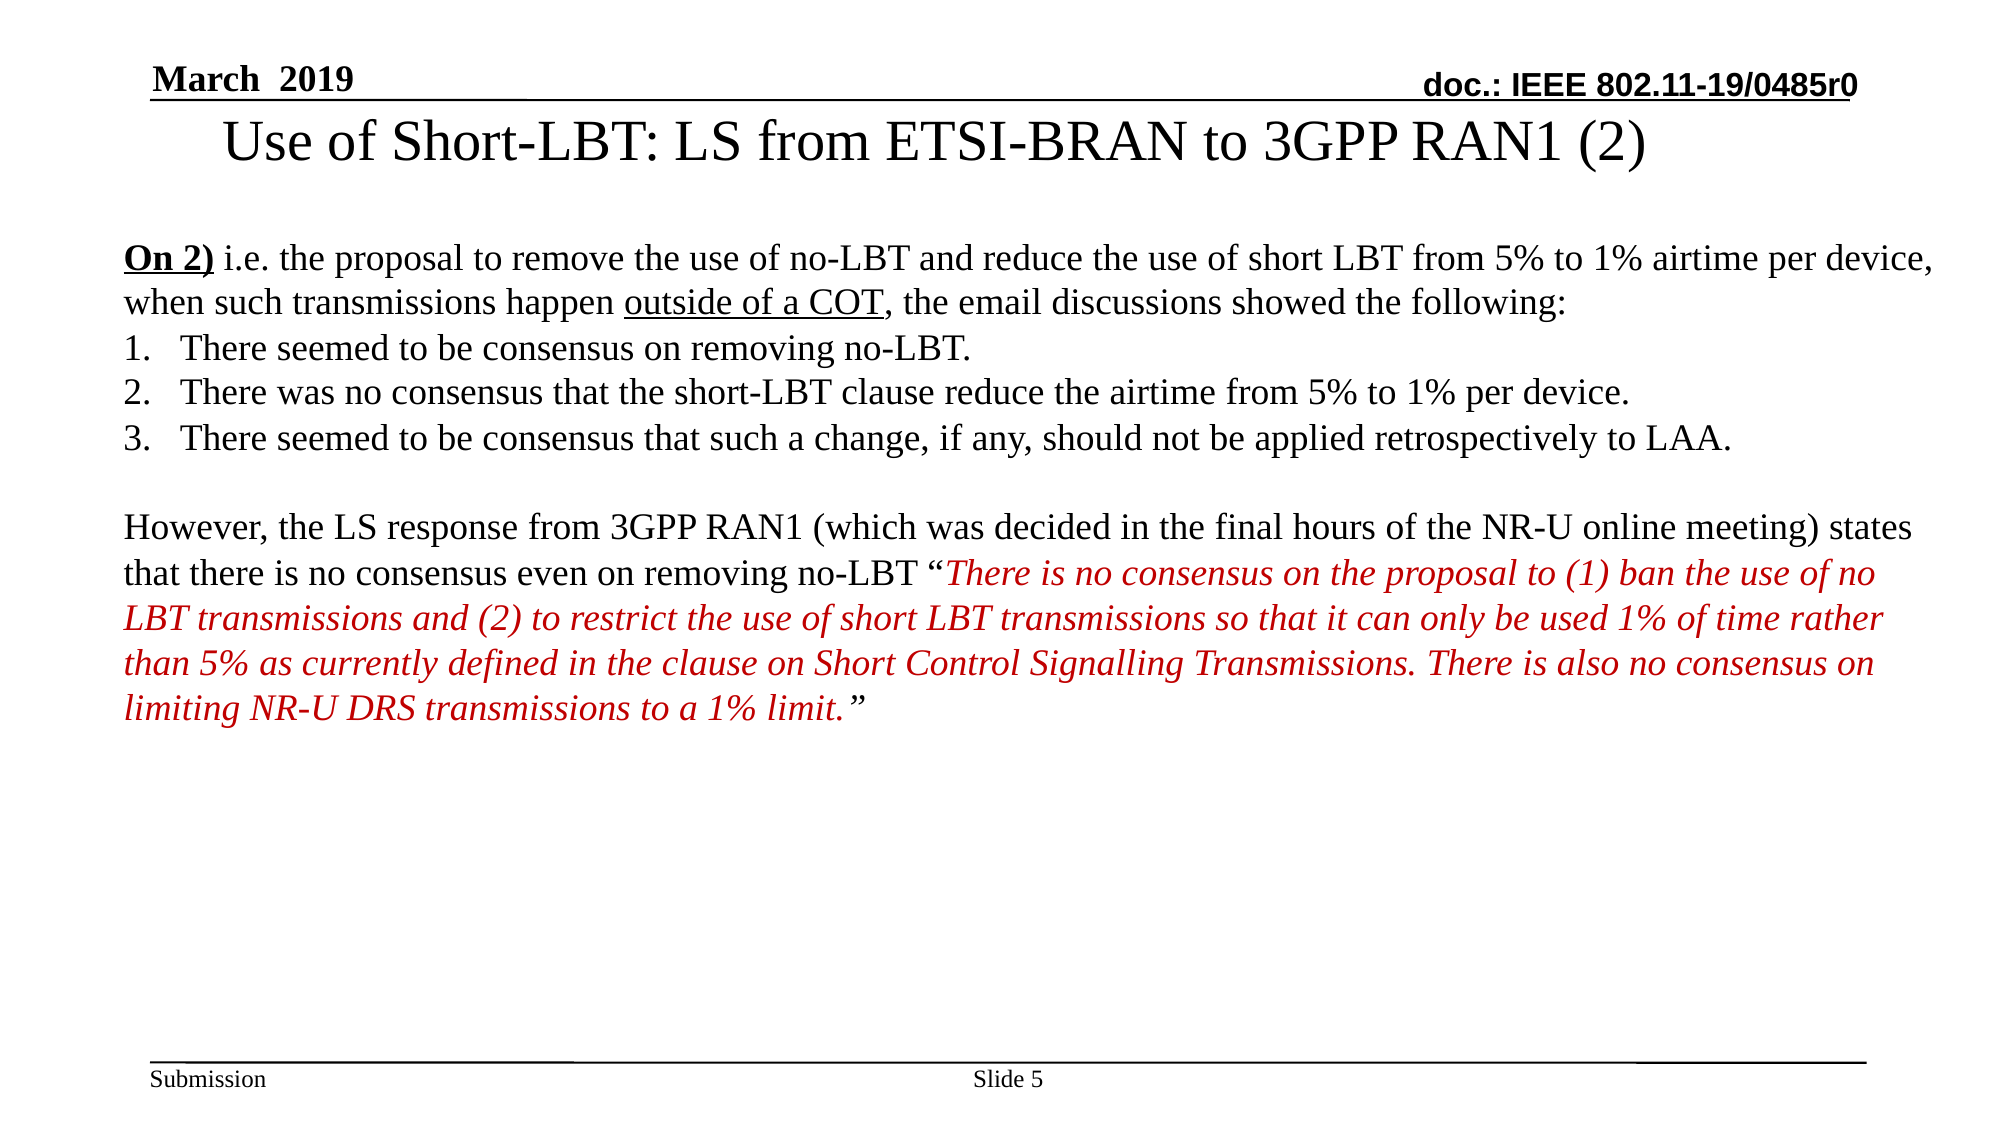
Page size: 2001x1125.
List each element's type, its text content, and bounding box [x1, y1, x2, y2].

title Use of Short-LBT: LS from ETSI-BRAN to 3GPP RAN1 (2) [0, 99, 1850, 175]
slide_number Slide 5 [950, 1063, 1066, 1122]
list On 2) i.e. the proposal to remove the use of no-LBT and reduce the use of short LBT from 5% to 1% airtime per device, when such transmissions happen outside of a COT, the email discussions showed the following: There seemed to be consensus on removing no-LBT. There was no consensus that the short-LBT clause reduce the airtime from 5% to 1% per device. There seemed to be consensus that such a change, if any, should not be applied retrospectively to LAA. However, the LS response from 3GPP RAN1 (which was decided in the final hours of the NR-U online meeting) states that there is no consensus even on removing no-LBT “There is no consensus on the proposal to (1) ban the use of no LBT transmissions and (2) to restrict the use of short LBT transmissions so that it can only be used 1% of time rather than 5% as currently defined in the clause on Short Control Signalling Transmissions. There is also no consensus on limiting NR-U DRS transmissions to a 1% limit.” [87, 174, 1963, 1063]
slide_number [152, 54, 563, 100]
